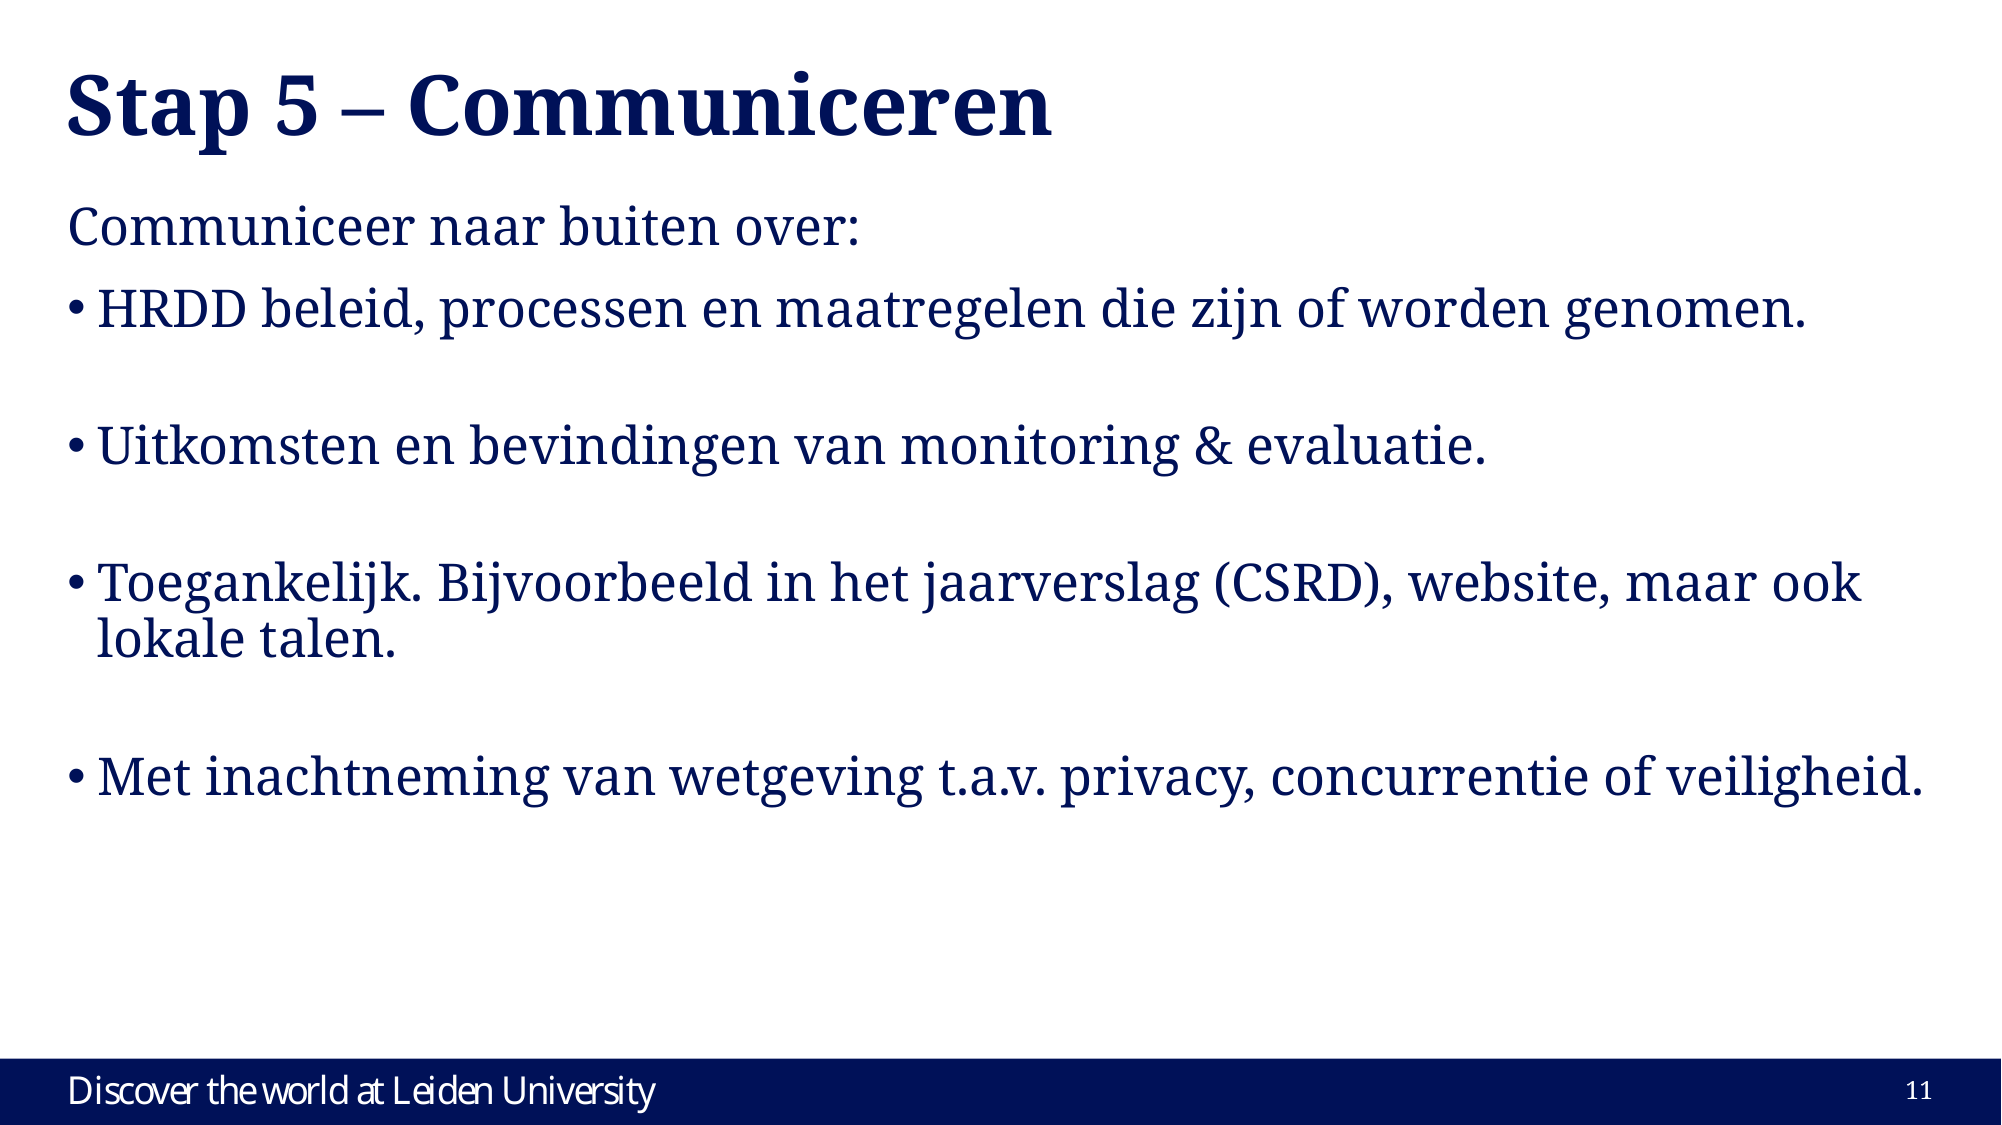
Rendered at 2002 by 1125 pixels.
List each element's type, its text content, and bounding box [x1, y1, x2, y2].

text_box [289, 420, 440, 571]
slide_number 10 [1498, 1061, 1949, 1122]
title Stap 5 – Communiceren [66, 66, 1935, 138]
list Communiceer naar buiten over: HRDD beleid, processen en maatregelen die zijn of worden genomen. Uitkomsten en bevindingen van monitoring & evaluatie. Toegankelijk. Bijvoorbeeld in het jaarverslag (CSRD), website, maar ook lokale talen. Met inachtneming van wetgeving t.a.v. privacy, concurrentie of veiligheid. [67, 201, 1936, 988]
